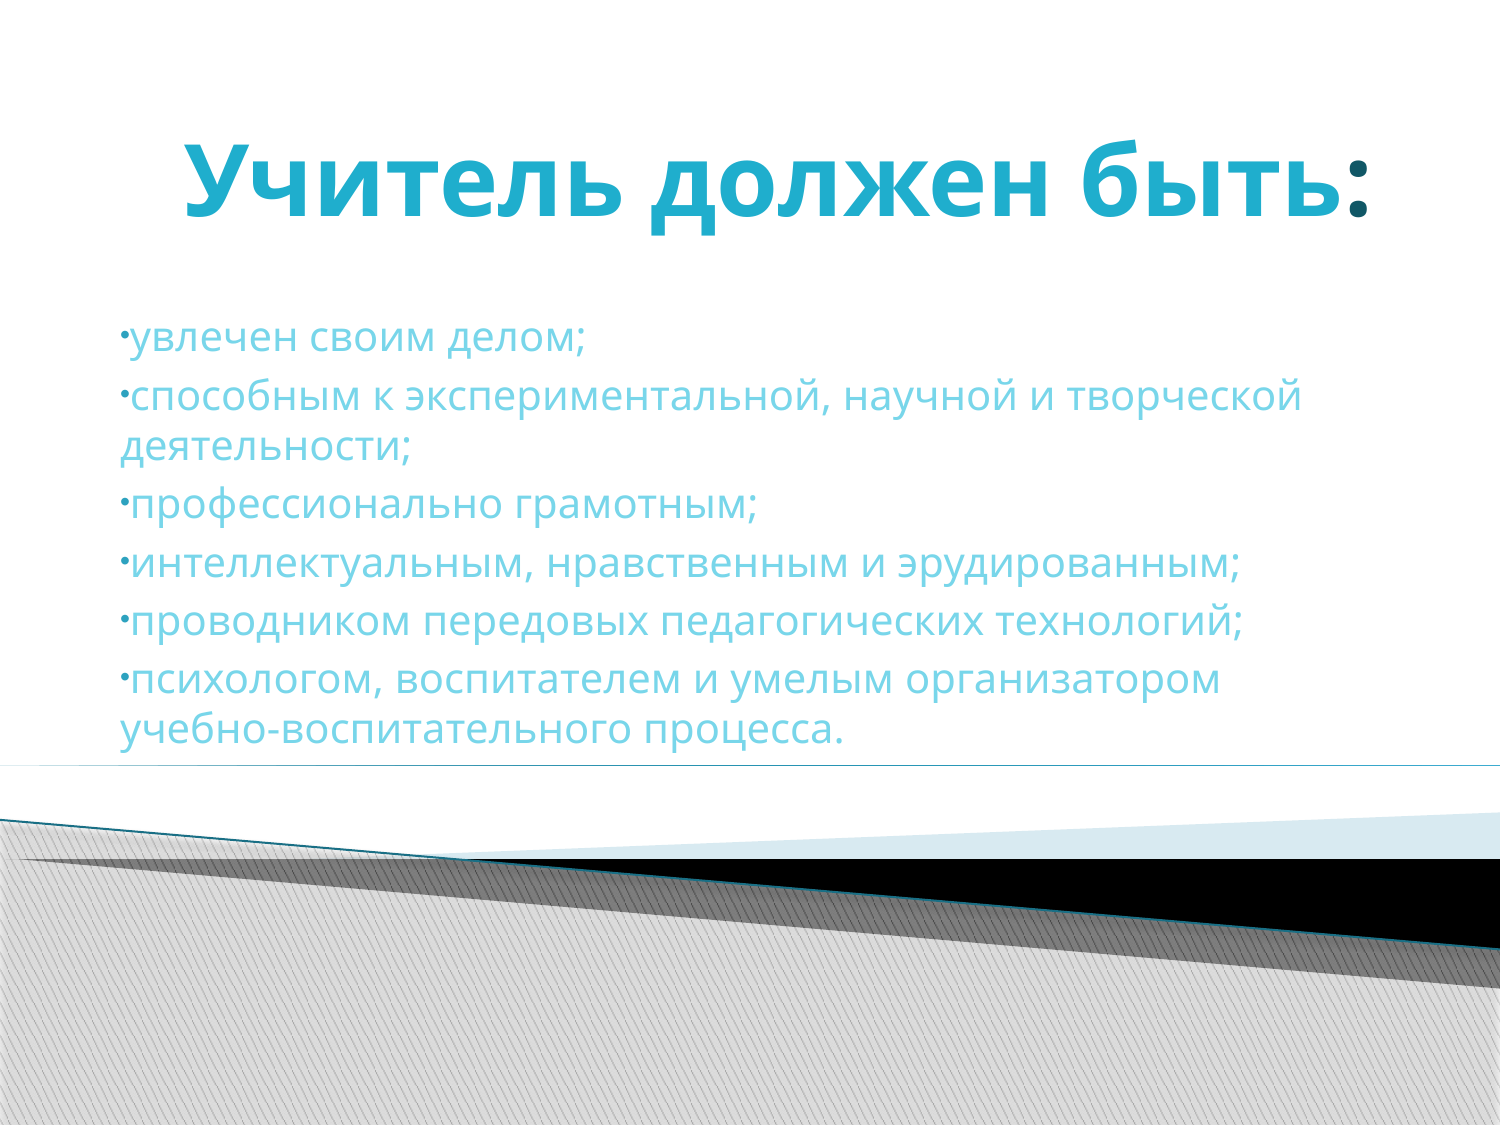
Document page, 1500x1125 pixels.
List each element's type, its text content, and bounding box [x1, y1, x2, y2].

picture [5, 859, 1500, 989]
title Учитель должен быть: [112, 90, 1388, 244]
subtitle увлечен своим делом; способным к экспериментальной, научной и творческой деятельности; профессионально грамотным; интеллектуальным, нравственным и эрудированным; проводником передовых педагогических технологий; психологом, воспитателем и умелым организатором учебно-воспитательного процесса. [112, 302, 1388, 790]
